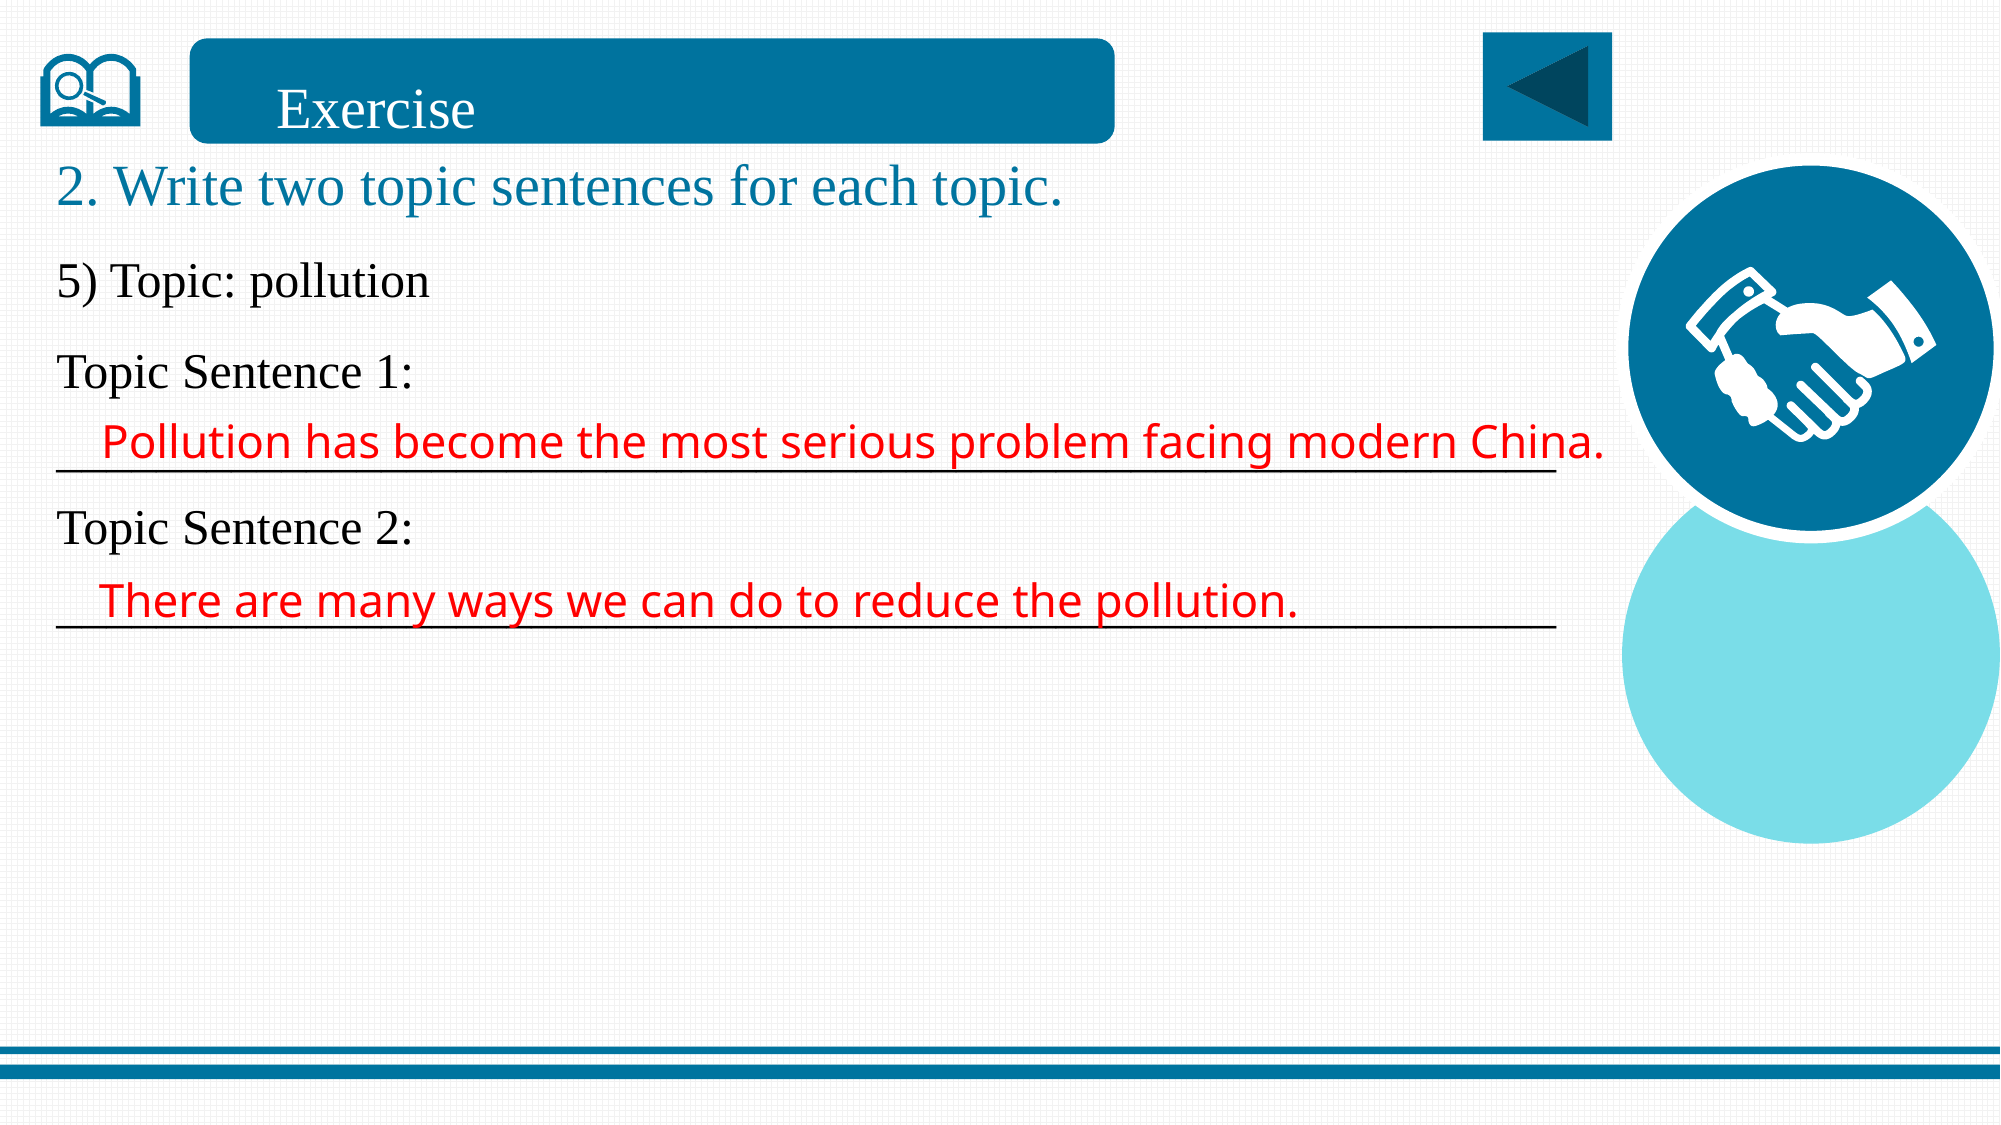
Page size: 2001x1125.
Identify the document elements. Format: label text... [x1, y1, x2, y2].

text_box [1482, 31, 1613, 142]
text_box Pollution has become the most serious problem facing modern China. [86, 388, 1622, 475]
text_box 2. Write two topic sentences for each topic. 5) Topic: pollution Topic Sentence 1: ____________________________________________________________ Topic Sentence 2: ____________________________________________________________ [41, 119, 1686, 640]
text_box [189, 38, 1152, 144]
text_box There are many ways we can do to reduce the pollution. [84, 547, 1315, 634]
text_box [1622, 159, 2000, 844]
